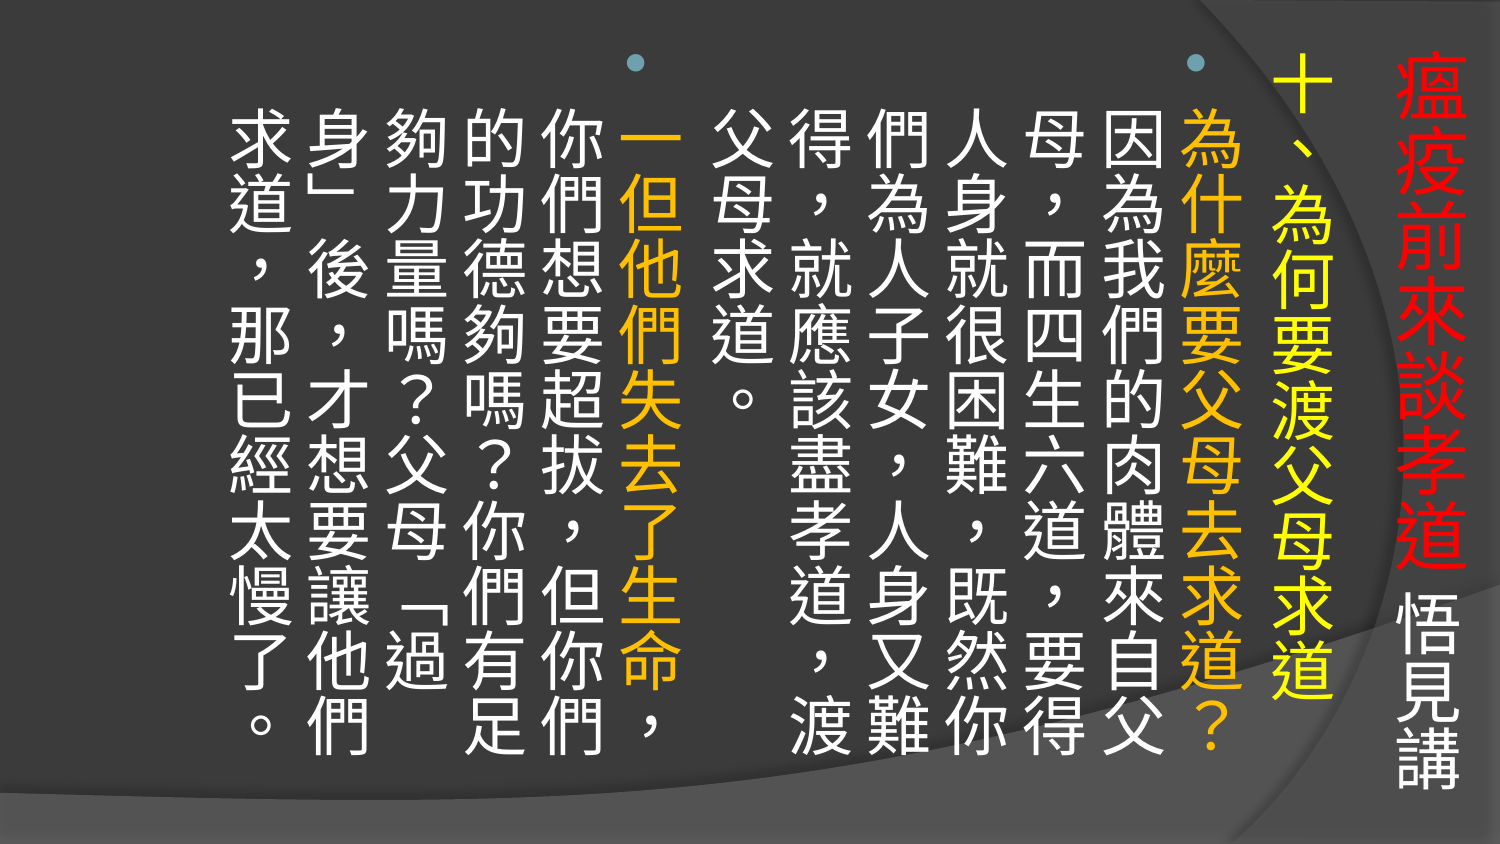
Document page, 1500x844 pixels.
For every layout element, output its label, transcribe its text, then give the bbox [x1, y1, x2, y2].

list 十、為何要渡父母求道 為什麼要父母去求道？因為我們的肉體來自父母，而四生六道，要得人身就很困難，既然你們為人子女，人身又難得，就應該盡孝道，渡父母求道。 一但他們失去了生命，你們想要超拔，但你們的功德夠嗎？你們有足夠力量嗎？父母「過身」後，才想要讓他們求道，那已經太慢了。 [29, 31, 1357, 819]
title 瘟疫前來談孝道 悟見講 [1376, 21, 1483, 820]
